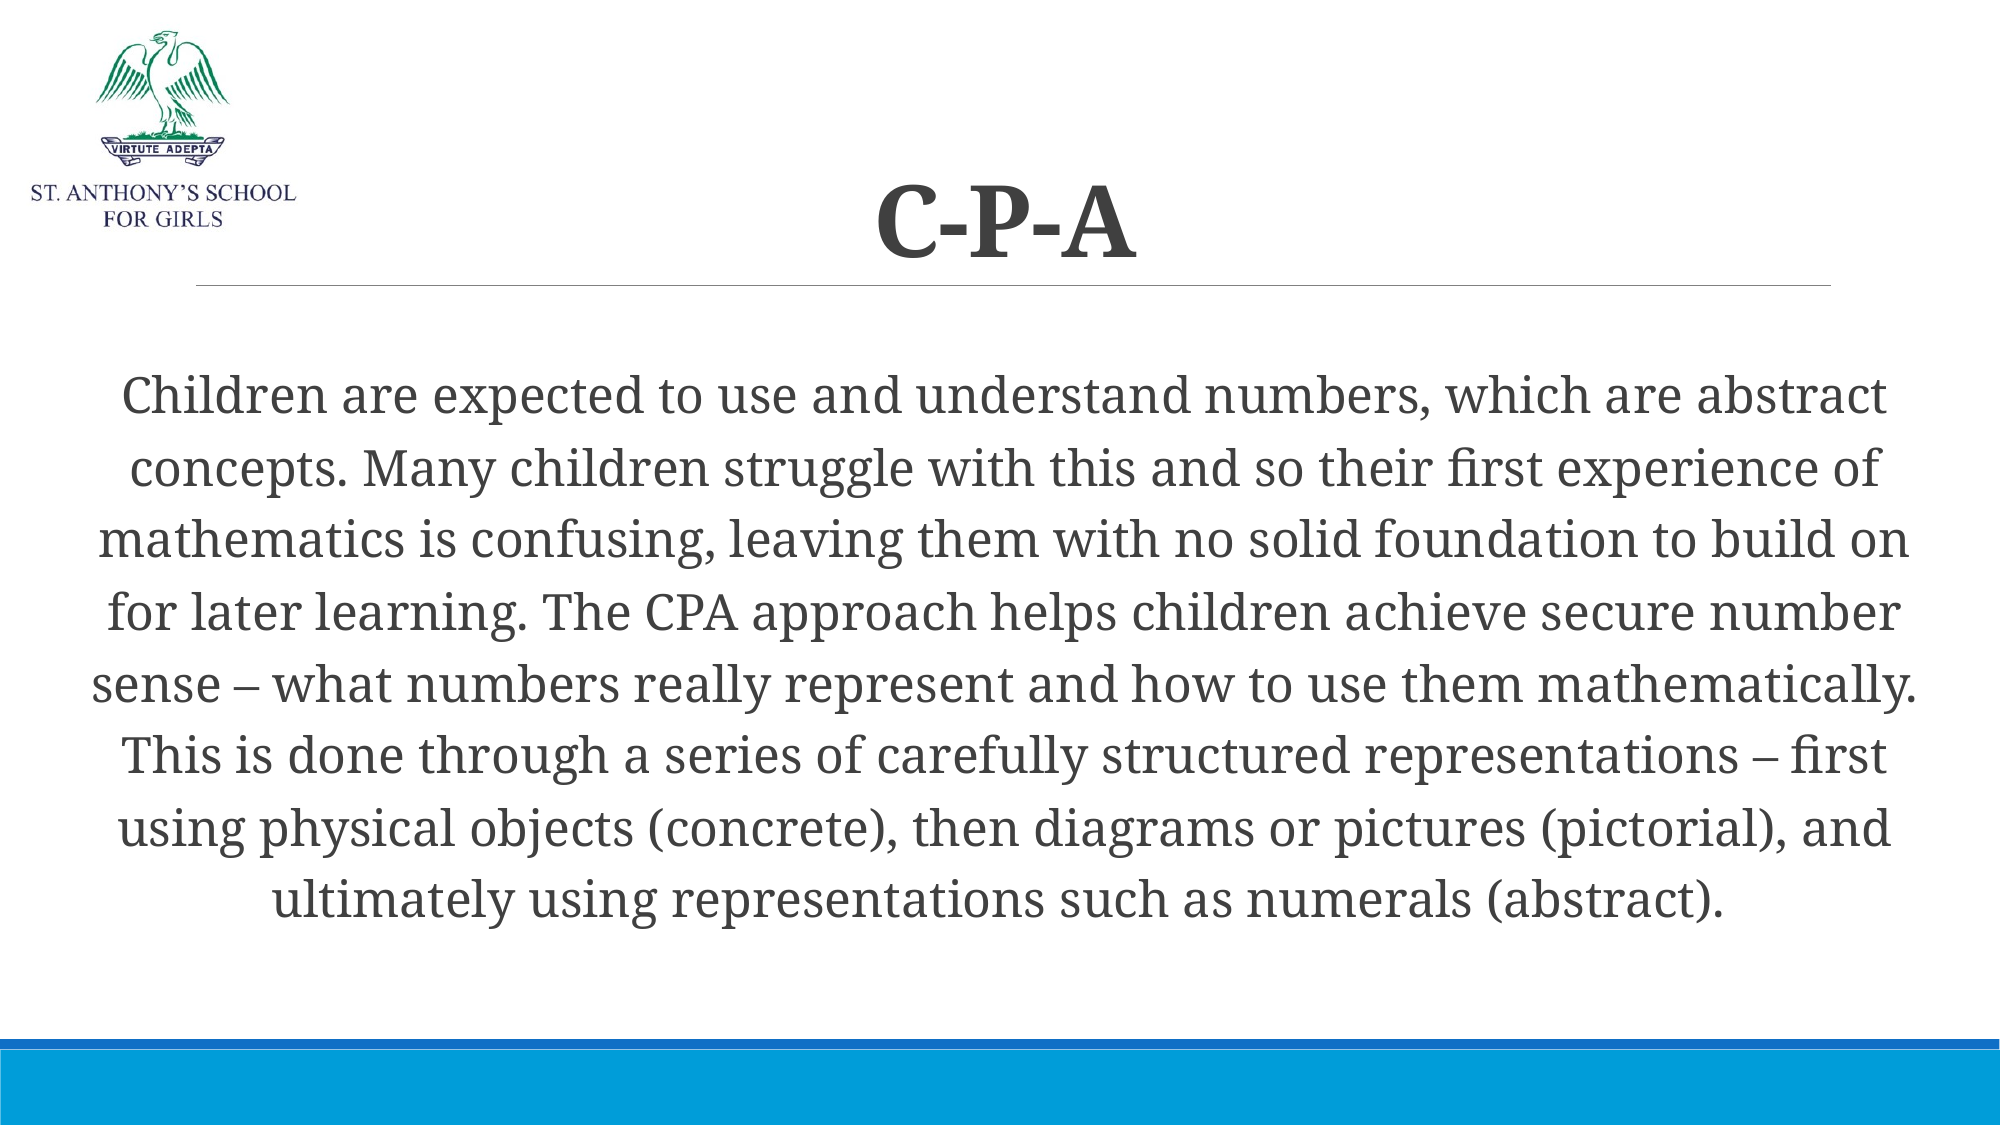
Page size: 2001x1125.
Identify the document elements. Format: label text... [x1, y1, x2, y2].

picture [8, 8, 317, 248]
list Children are expected to use and understand numbers, which are abstract concepts. Many children struggle with this and so their first experience of mathematics is confusing, leaving them with no solid foundation to build on for later learning. The CPA approach helps children achieve secure number sense – what numbers really represent and how to use them mathematically. This is done through a series of carefully structured representations – first using physical objects (concrete), then diagrams or pictures (pictorial), and ultimately using representations such as numerals (abstract). [77, 344, 1933, 1125]
title C-P-A [180, 47, 1830, 285]
